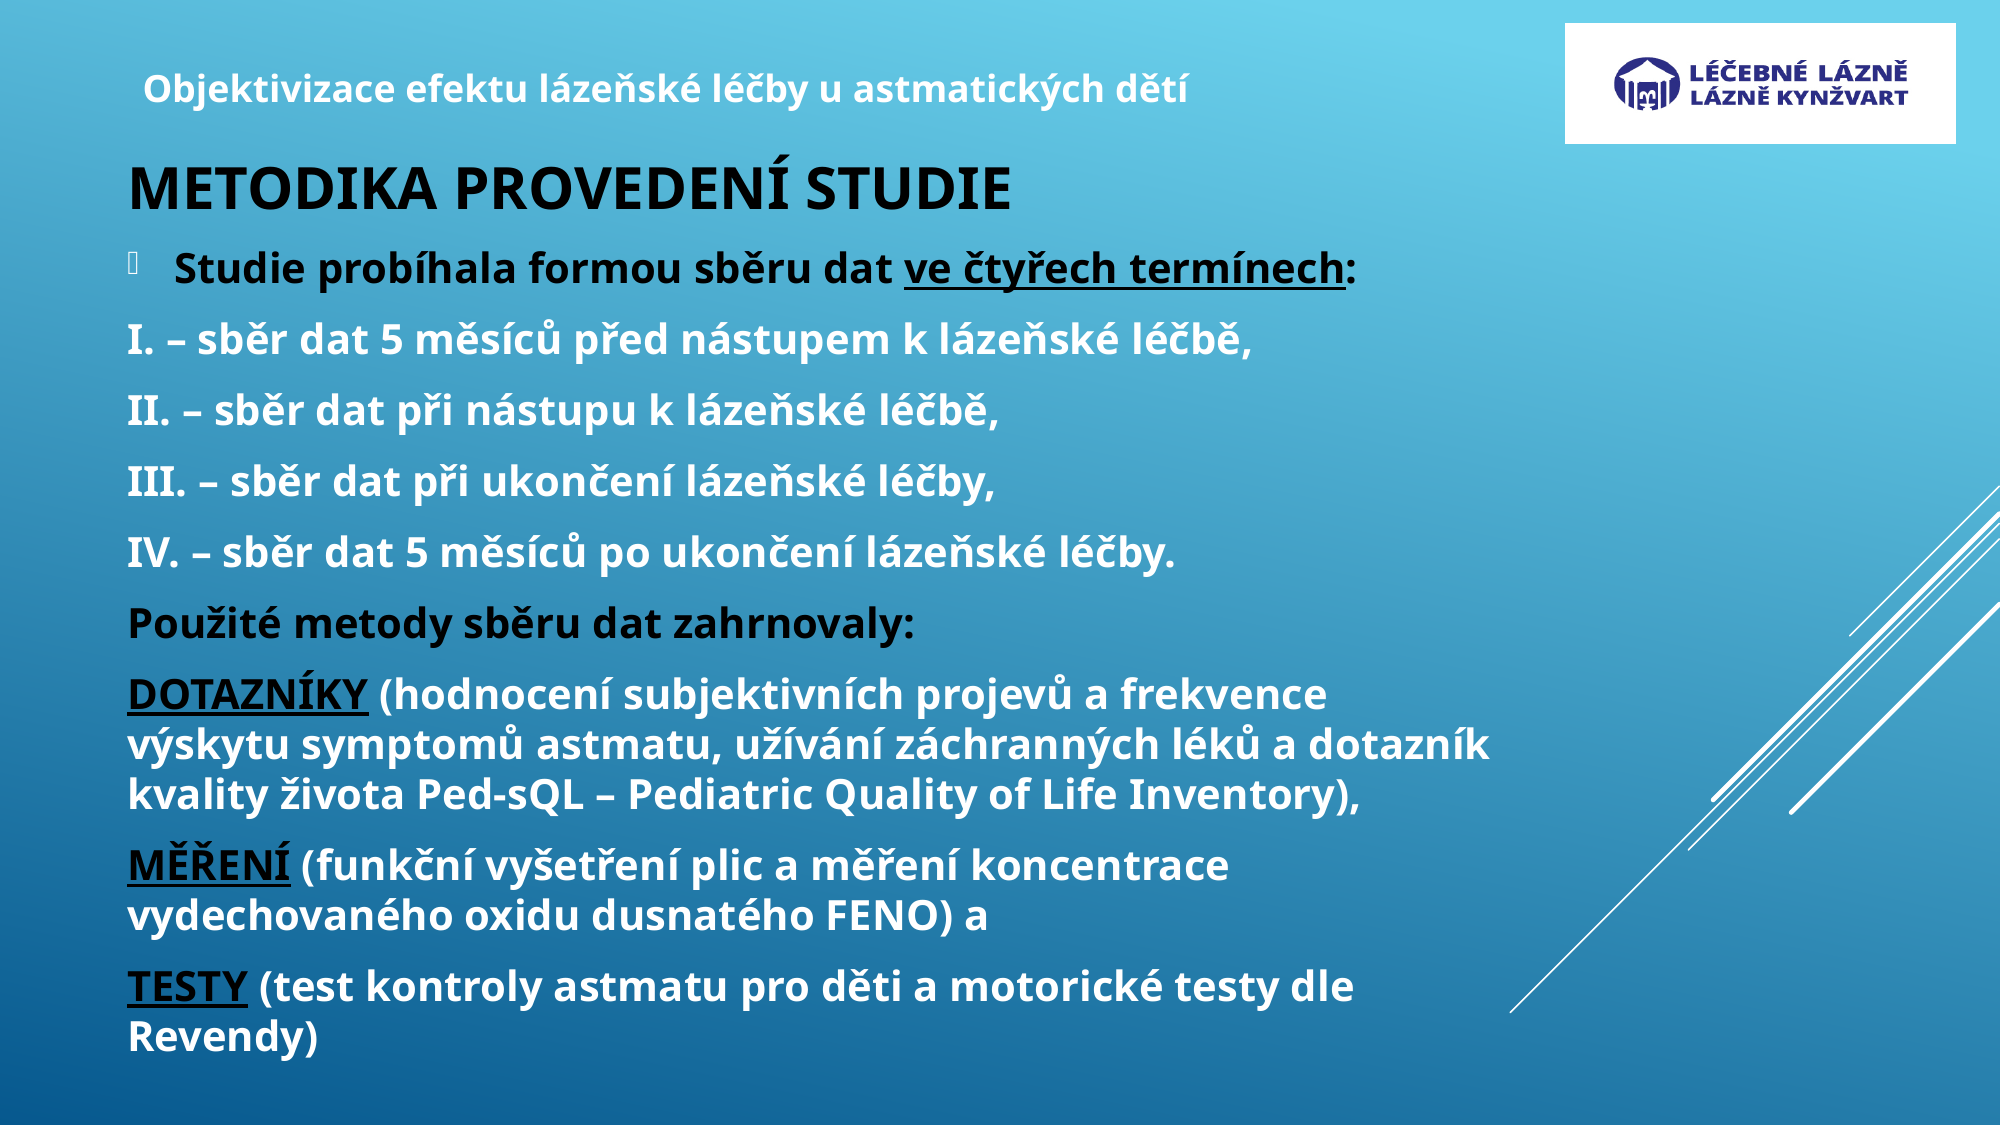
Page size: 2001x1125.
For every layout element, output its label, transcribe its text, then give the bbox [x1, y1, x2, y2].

picture [1565, 23, 1956, 144]
text_box Objektivizace efektu lázeňské léčby u astmatických dětí [127, 57, 1215, 162]
list METODIKA PROVEDENÍ STUDIE Studie probíhala formou sběru dat ve čtyřech termínech: I. – sběr dat 5 měsíců před nástupem k lázeňské léčbě, II. – sběr dat při nástupu k lázeňské léčbě, III. – sběr dat při ukončení lázeňské léčby, IV. – sběr dat 5 měsíců po ukončení lázeňské léčby. Použité metody sběru dat zahrnovaly: DOTAZNÍKY (hodnocení subjektivních projevů a frekvence výskytu symptomů astmatu, užívání záchranných léků a dotazník kvality života Ped-sQL – Pediatric Quality of Life Inventory), MĚŘENÍ (funkční vyšetření plic a měření koncentrace vydechovaného oxidu dusnatého FENO) a TESTY (test kontroly astmatu pro děti a motorické testy dle Revendy) [112, 143, 1513, 1072]
